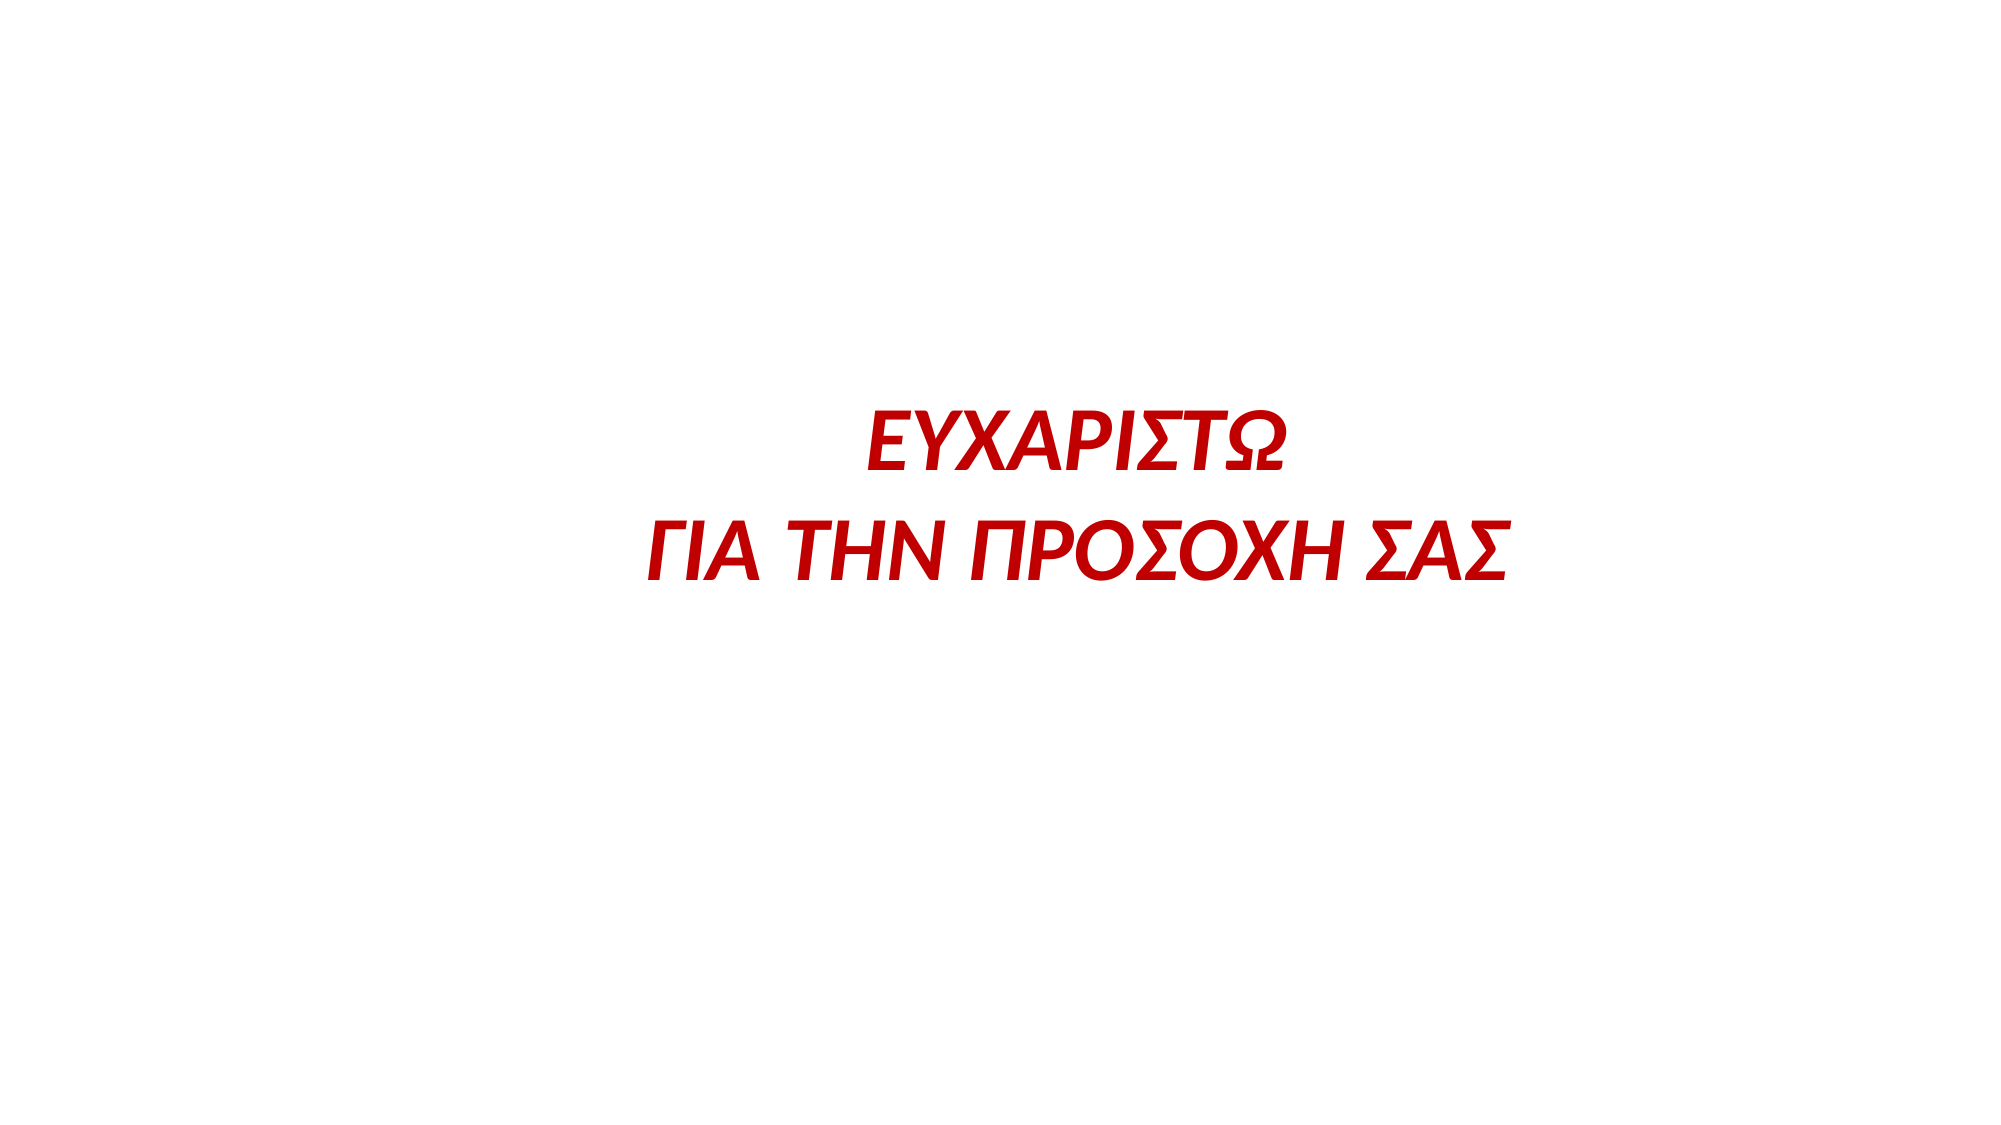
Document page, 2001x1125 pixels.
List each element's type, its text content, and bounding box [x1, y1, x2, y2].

text_box ΕΥΧΑΡΙΣΤΩ ΓΙΑ ΤΗΝ ΠΡΟΣΟΧΗ ΣΑΣ [347, 371, 1806, 607]
